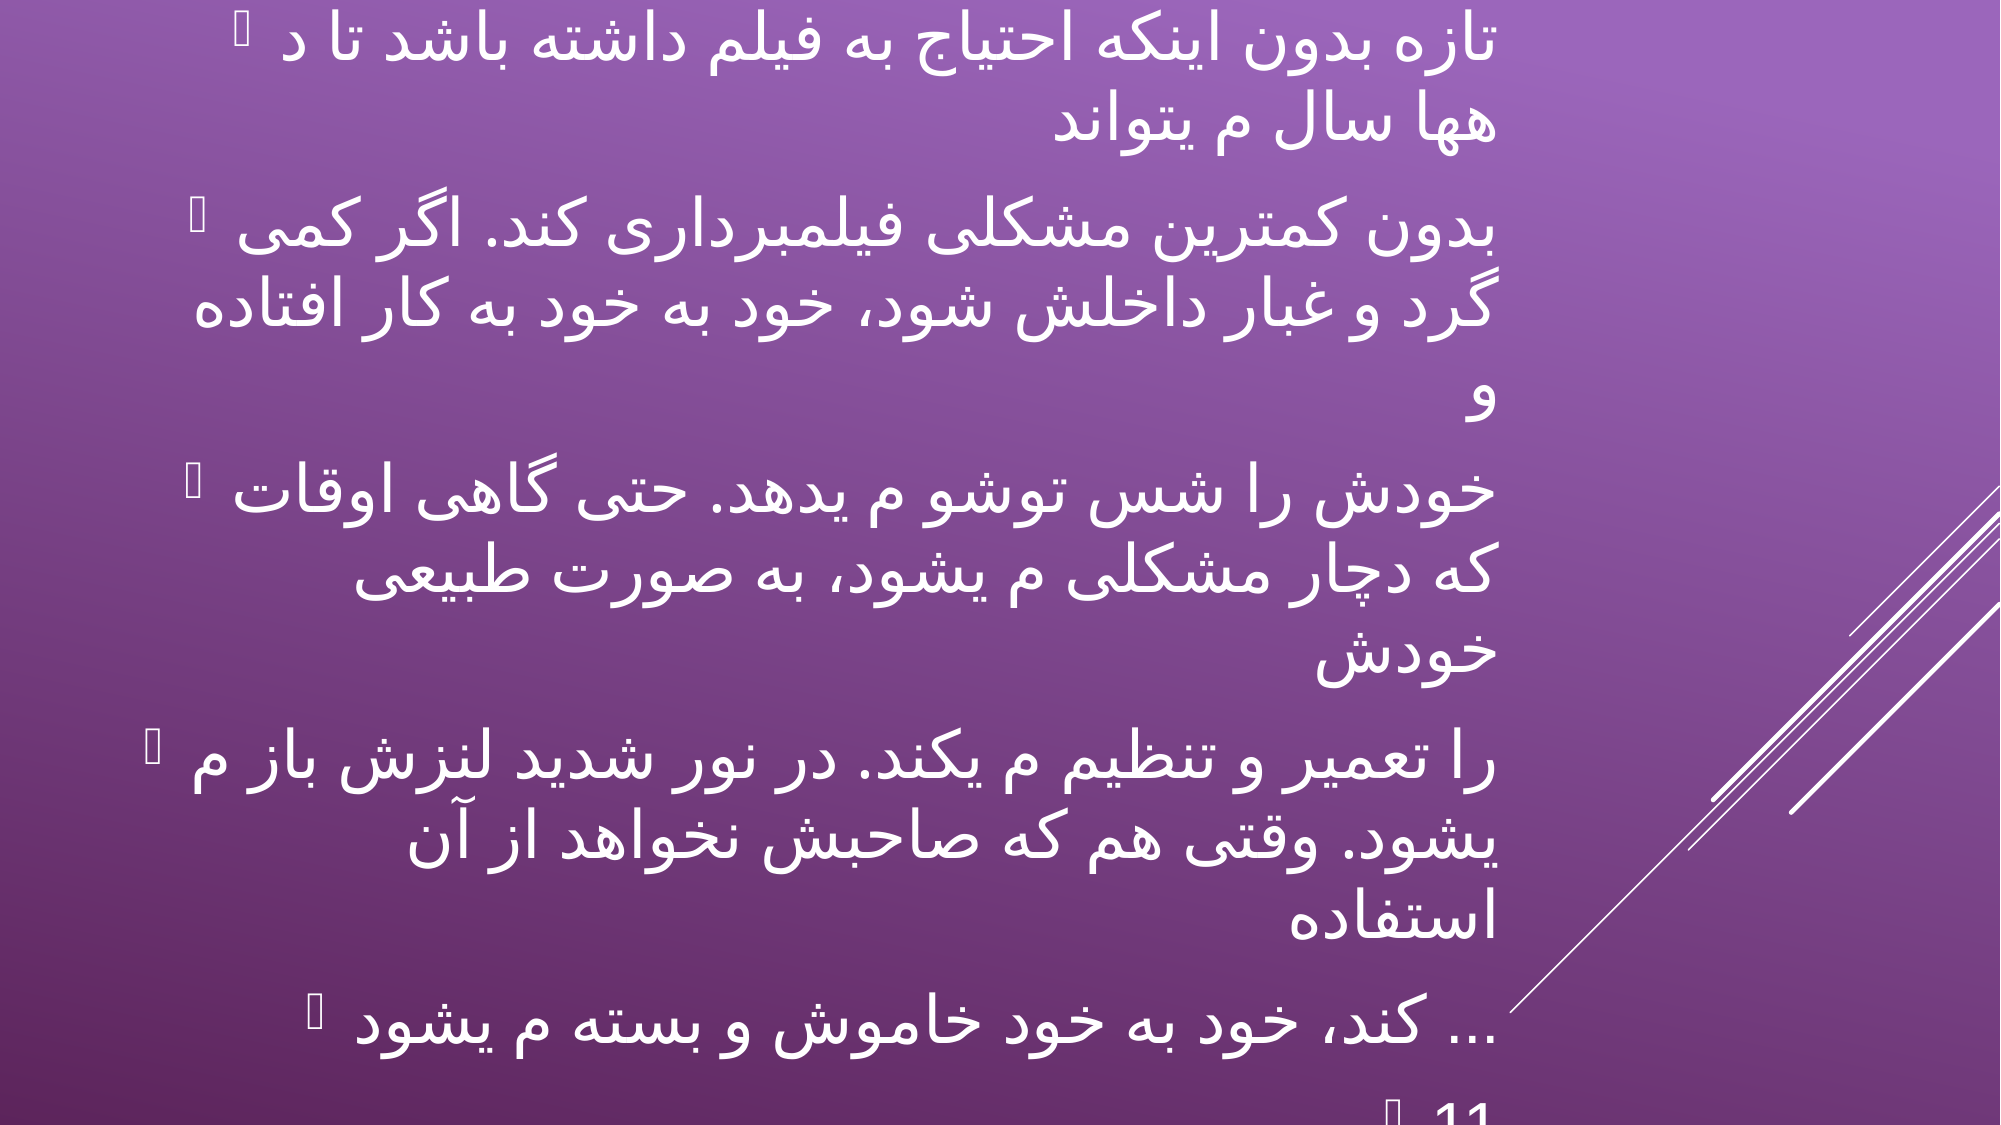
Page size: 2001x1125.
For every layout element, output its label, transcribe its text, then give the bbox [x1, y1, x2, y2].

list تازه بدون اینکه احتیاج به فیلم داشته باشد تا د هها سال م یتواند بدون کمترین مشکلی فیلمبرداری کند. اگر کمی گرد و غبار داخلش شود، خود به خود به کار افتاده و خودش را شس توشو م یدهد. حتی گاهی اوقات که دچار مشکلی م یشود، به صورت طبیعی خودش را تعمیر و تنظیم م یکند. در نور شدید لنزش باز م یشود. وقتی هم که صاحبش نخواهد از آن استفاده کند، خود به خود خاموش و بسته م یشود ... 11 [115, 282, 1516, 876]
